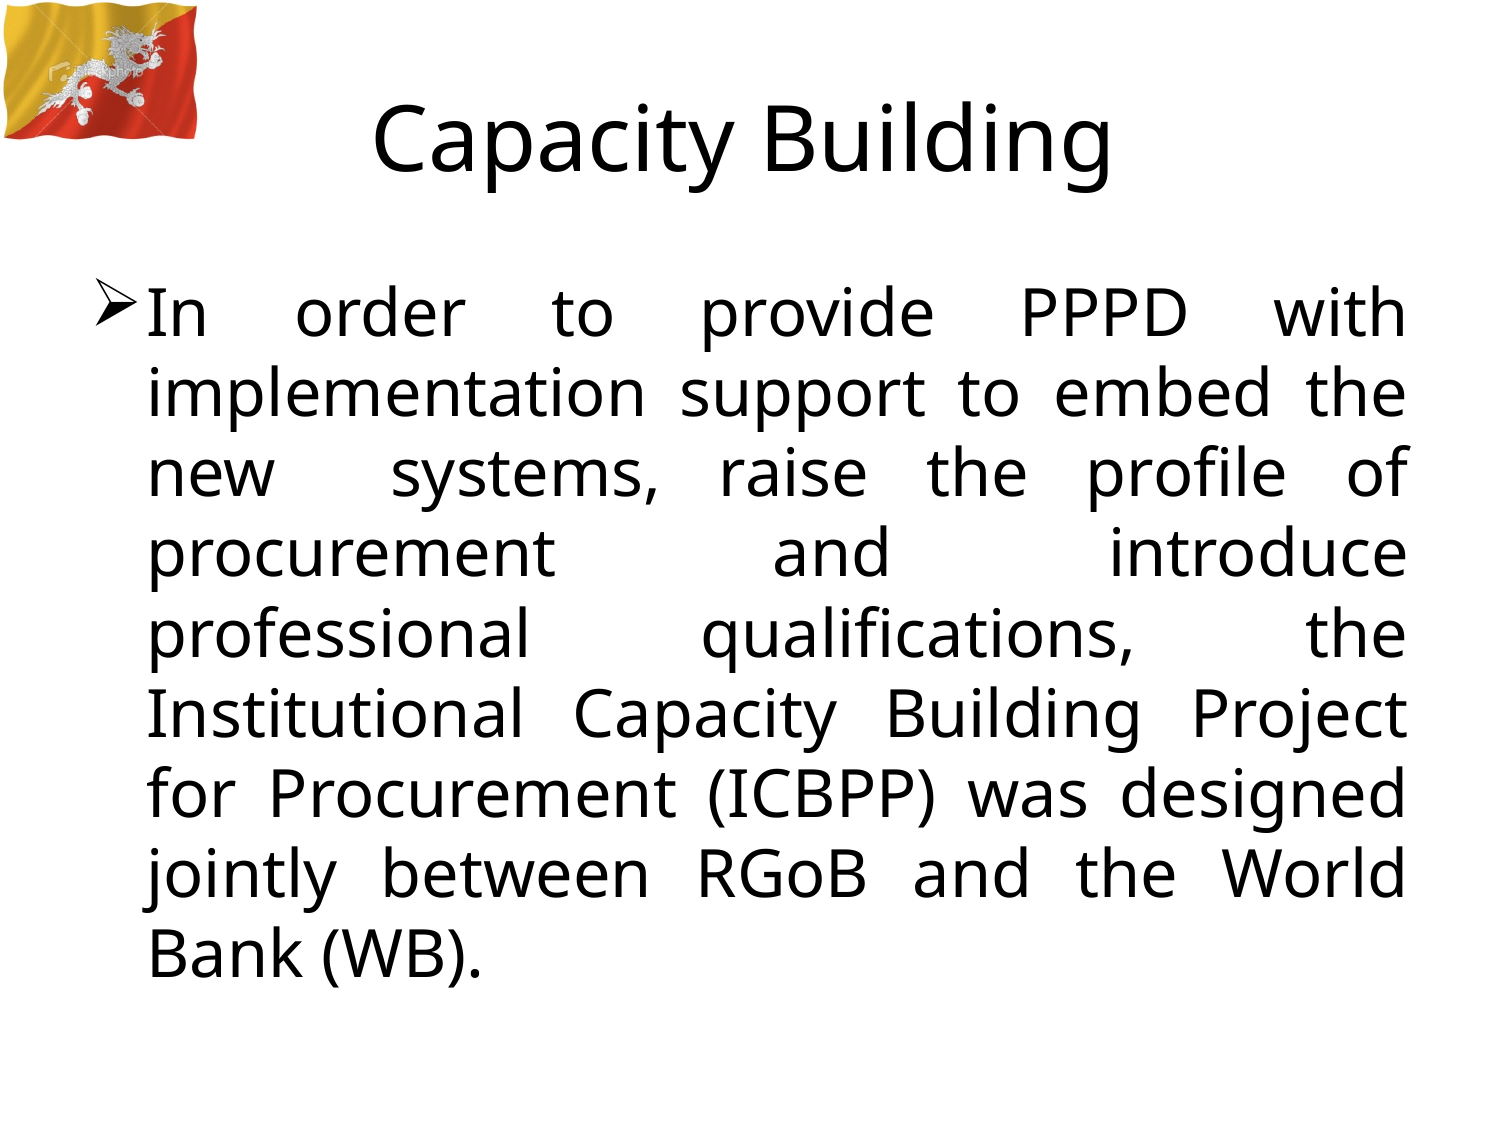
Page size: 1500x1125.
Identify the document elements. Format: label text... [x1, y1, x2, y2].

picture [0, 0, 200, 142]
list In order to provide PPPD with implementation support to embed the new systems, raise the profile of procurement and introduce professional qualifications, the Institutional Capacity Building Project for Procurement (ICBPP) was designed jointly between RGoB and the World Bank (WB). [75, 262, 1425, 1005]
title Capacity Building [62, 45, 1425, 225]
